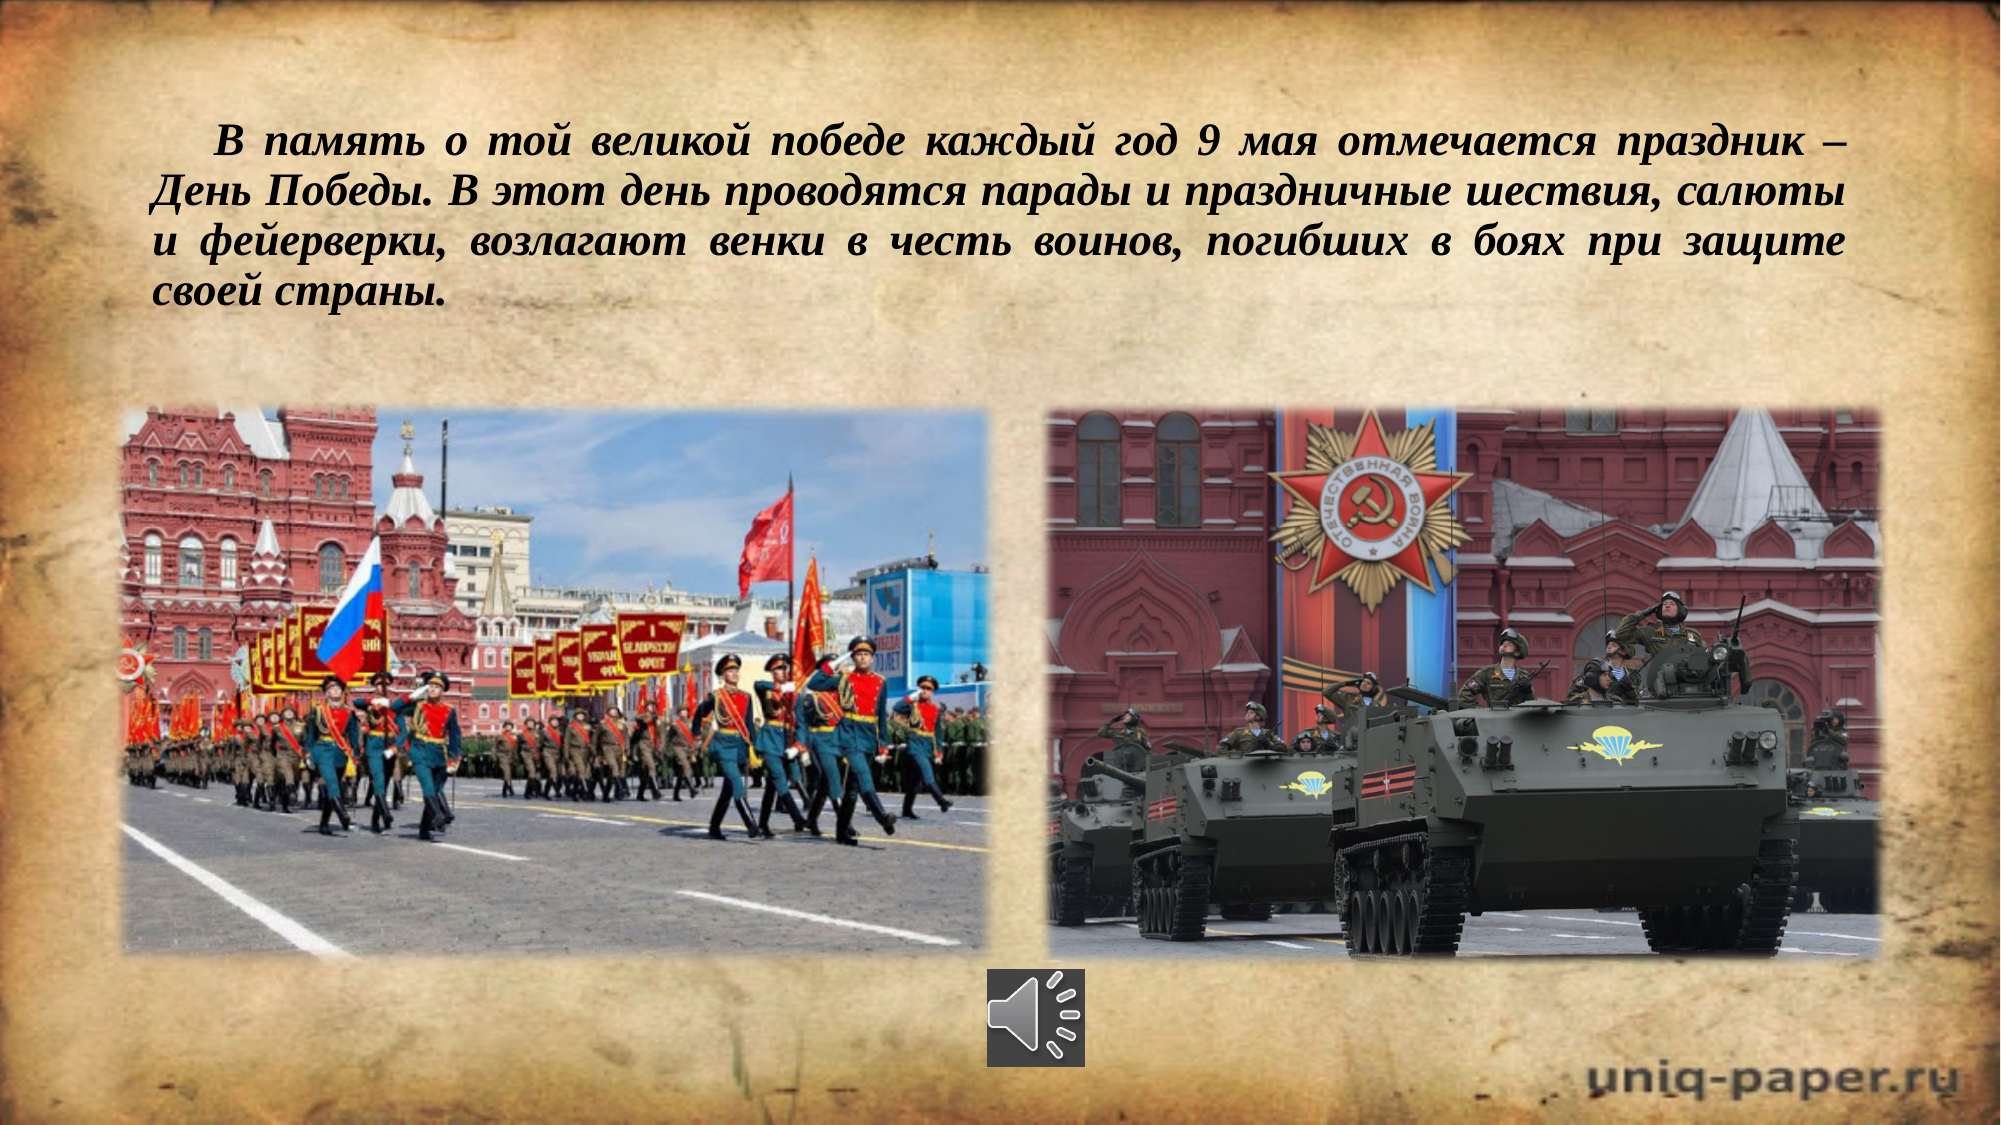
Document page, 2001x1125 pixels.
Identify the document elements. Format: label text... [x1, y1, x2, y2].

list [1038, 400, 1889, 968]
picture [0, 0, 2001, 1125]
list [110, 398, 1000, 968]
title В память о той великой победе каждый год 9 мая отмечается праздник – День Победы. В этот день проводятся парады и праздничные шествия, салюты и фейерверки, возлагают венки в честь воинов, погибших в боях при защите своей страны. [137, 106, 1863, 325]
